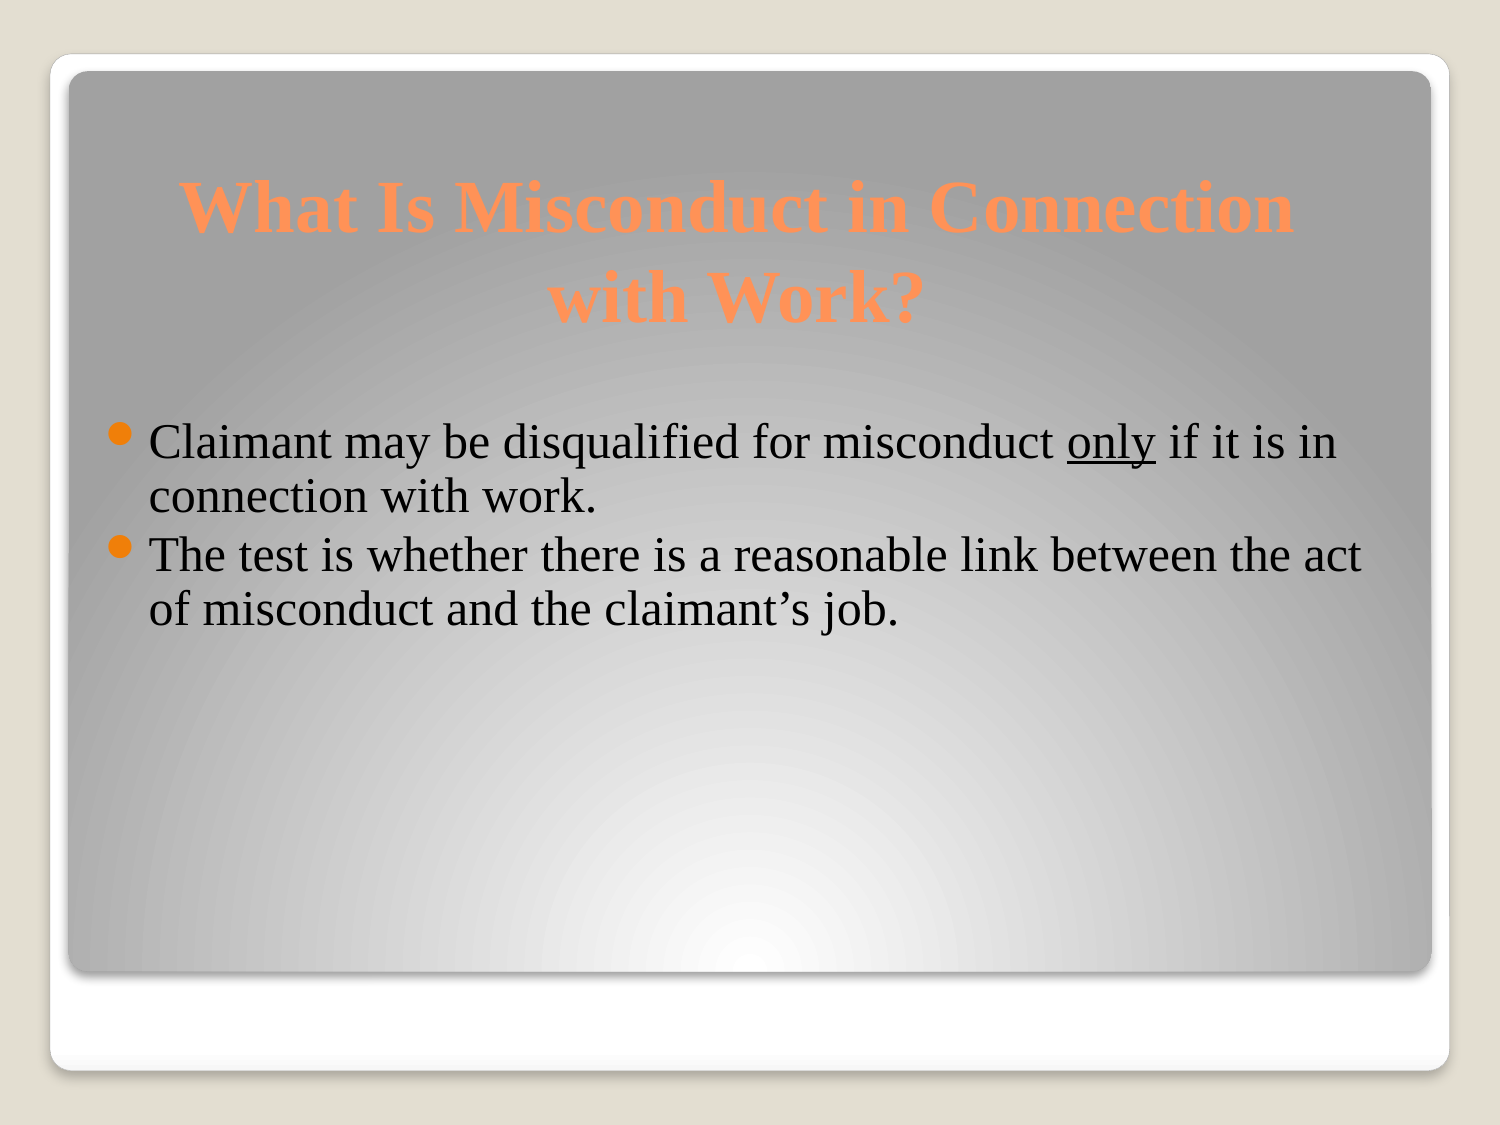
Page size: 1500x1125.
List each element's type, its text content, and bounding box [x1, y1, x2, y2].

title What Is Misconduct in Connection with Work? [125, 149, 1350, 346]
list Claimant may be disqualified for misconduct only if it is in connection with work. The test is whether there is a reasonable link between the act of misconduct and the claimant’s job. [74, 399, 1418, 688]
